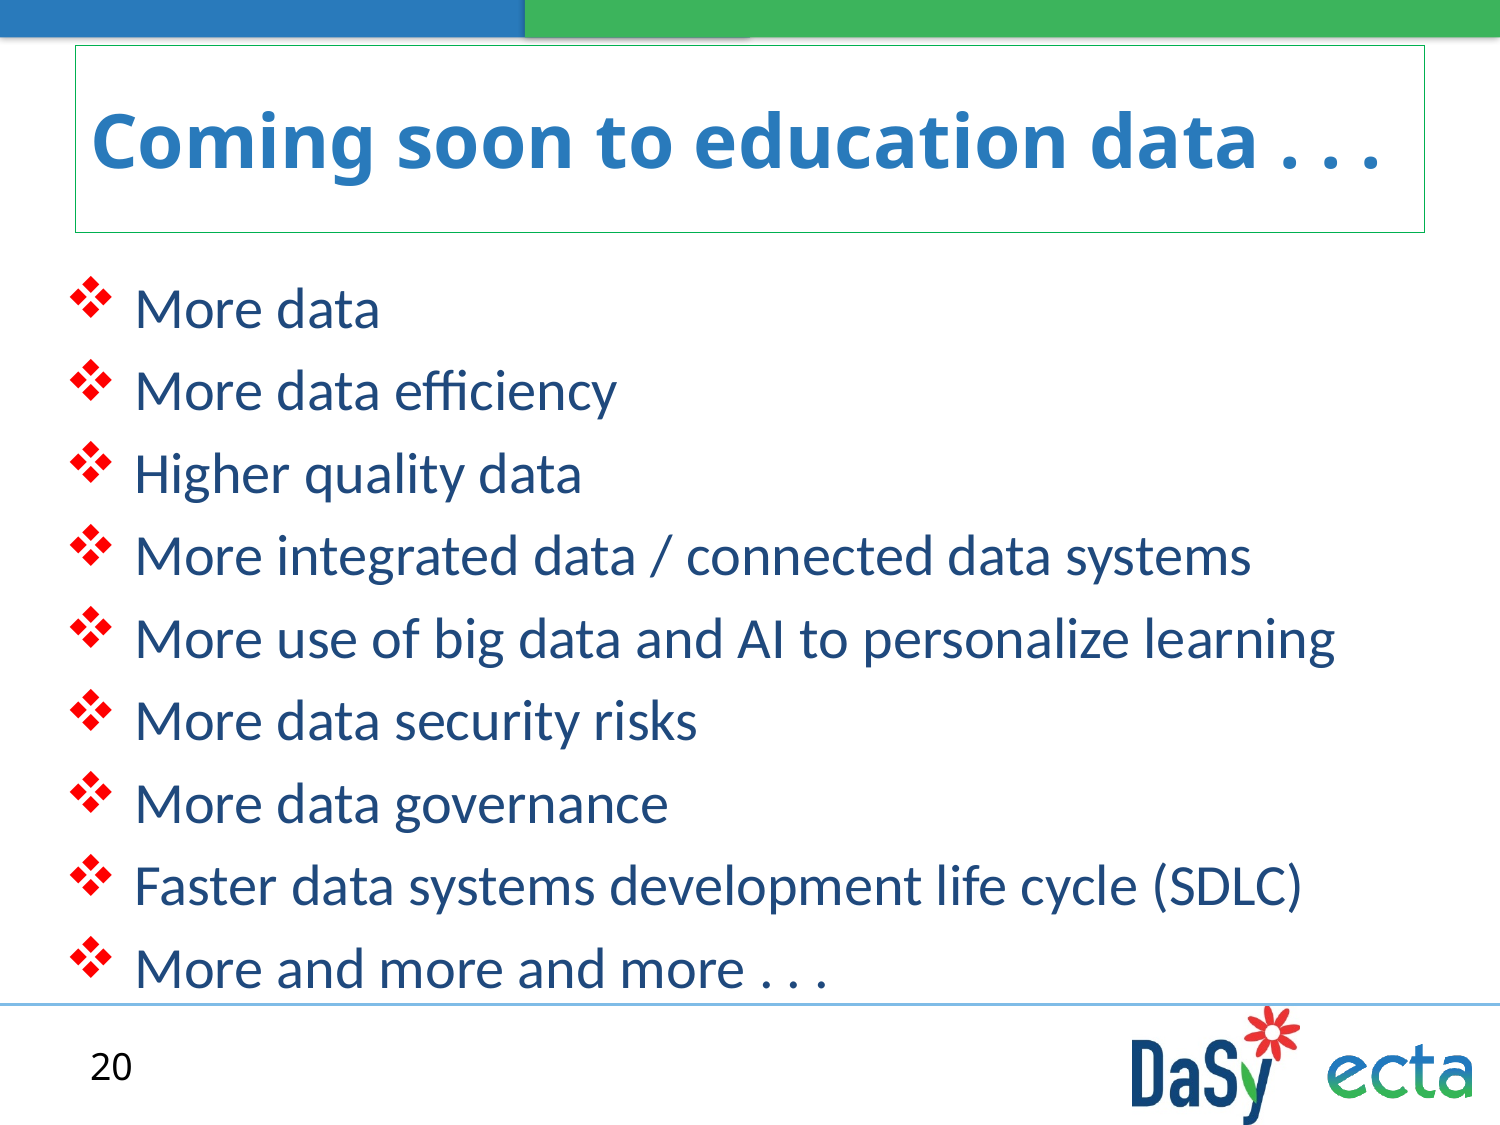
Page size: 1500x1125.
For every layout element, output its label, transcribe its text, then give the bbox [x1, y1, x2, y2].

slide_number 20 [75, 1038, 425, 1098]
title Coming soon to education data . . . [75, 45, 1425, 233]
picture [1312, 1037, 1487, 1105]
picture [1132, 1025, 1300, 1125]
list More data More data efficiency Higher quality data More integrated data / connected data systems More use of big data and AI to personalize learning More data security risks More data governance Faster data systems development life cycle (SDLC) More and more and more . . . [50, 262, 1425, 1025]
